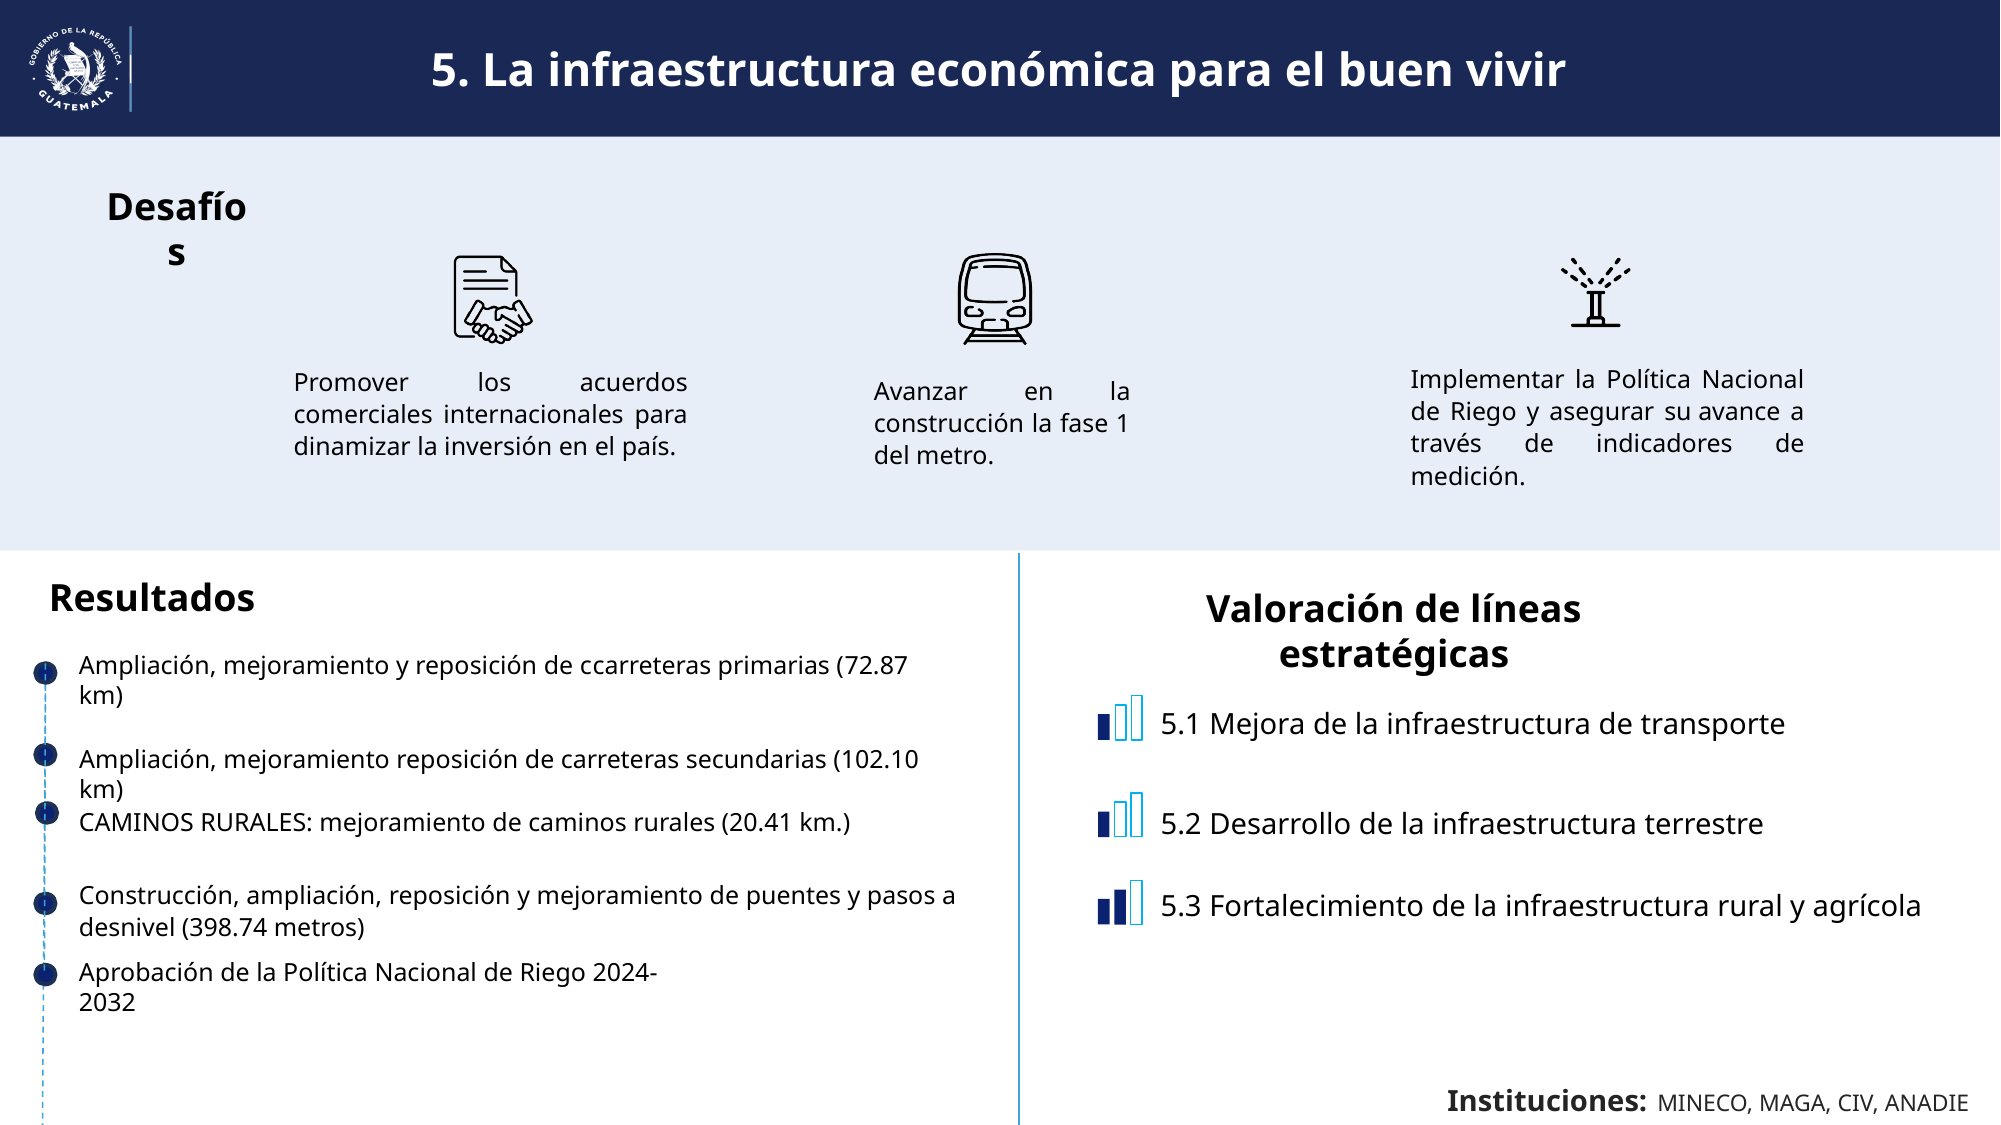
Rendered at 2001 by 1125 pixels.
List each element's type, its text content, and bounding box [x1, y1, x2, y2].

text_box 5.1 Mejora de la infraestructura de transporte 5.2 Desarrollo de la infraestructura terrestre 5.3 Fortalecimiento de la infraestructura rural y agrícola [1145, 695, 1977, 931]
text_box Implementar la Política Nacional de Riego y asegurar su avance a través de indicadores de medición. [1395, 354, 1820, 498]
text_box [0, 0, 2000, 135]
text_box [33, 893, 39, 914]
text_box Ampliación, mejoramiento reposición de carreteras secundarias (102.10 km) [64, 735, 973, 798]
text_box [33, 661, 58, 684]
text_box [50, 801, 60, 824]
text_box CAMINOS RURALES: mejoramiento de caminos rurales (20.41 km.) [64, 798, 973, 844]
picture [446, 249, 536, 348]
picture [1551, 246, 1641, 336]
text_box Resultados [10, 560, 295, 637]
text_box 5. La infraestructura económica para el buen vivir [174, 28, 1824, 99]
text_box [1097, 879, 1143, 925]
text_box [0, 135, 2000, 552]
text_box Avanzar en la construcción la fase 1 del metro. [858, 366, 1146, 478]
text_box [33, 963, 58, 987]
text_box [50, 892, 58, 915]
text_box [50, 743, 58, 766]
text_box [1097, 695, 1143, 741]
text_box Ampliación, mejoramiento y reposición de ccarreteras primarias (72.87 km) [64, 642, 973, 718]
picture [948, 247, 1038, 349]
text_box Valoración de líneas estratégicas [1080, 572, 1709, 648]
text_box [35, 804, 39, 822]
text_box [1097, 792, 1143, 838]
picture [19, 23, 141, 115]
text_box Instituciones: MINECO, MAGA, CIV, ANADIE [1397, 1059, 1988, 1125]
text_box Desafíos [78, 171, 276, 231]
text_box Construcción, ampliación, reposición y mejoramiento de puentes y pasos a desnivel (398.74 metros) [62, 848, 975, 971]
text_box Promover los acuerdos comerciales internacionales para dinamizar la inversión en el país. [278, 356, 704, 468]
text_box Aprobación de la Política Nacional de Riego 2024-2032 [64, 948, 704, 1024]
text_box [33, 744, 39, 765]
